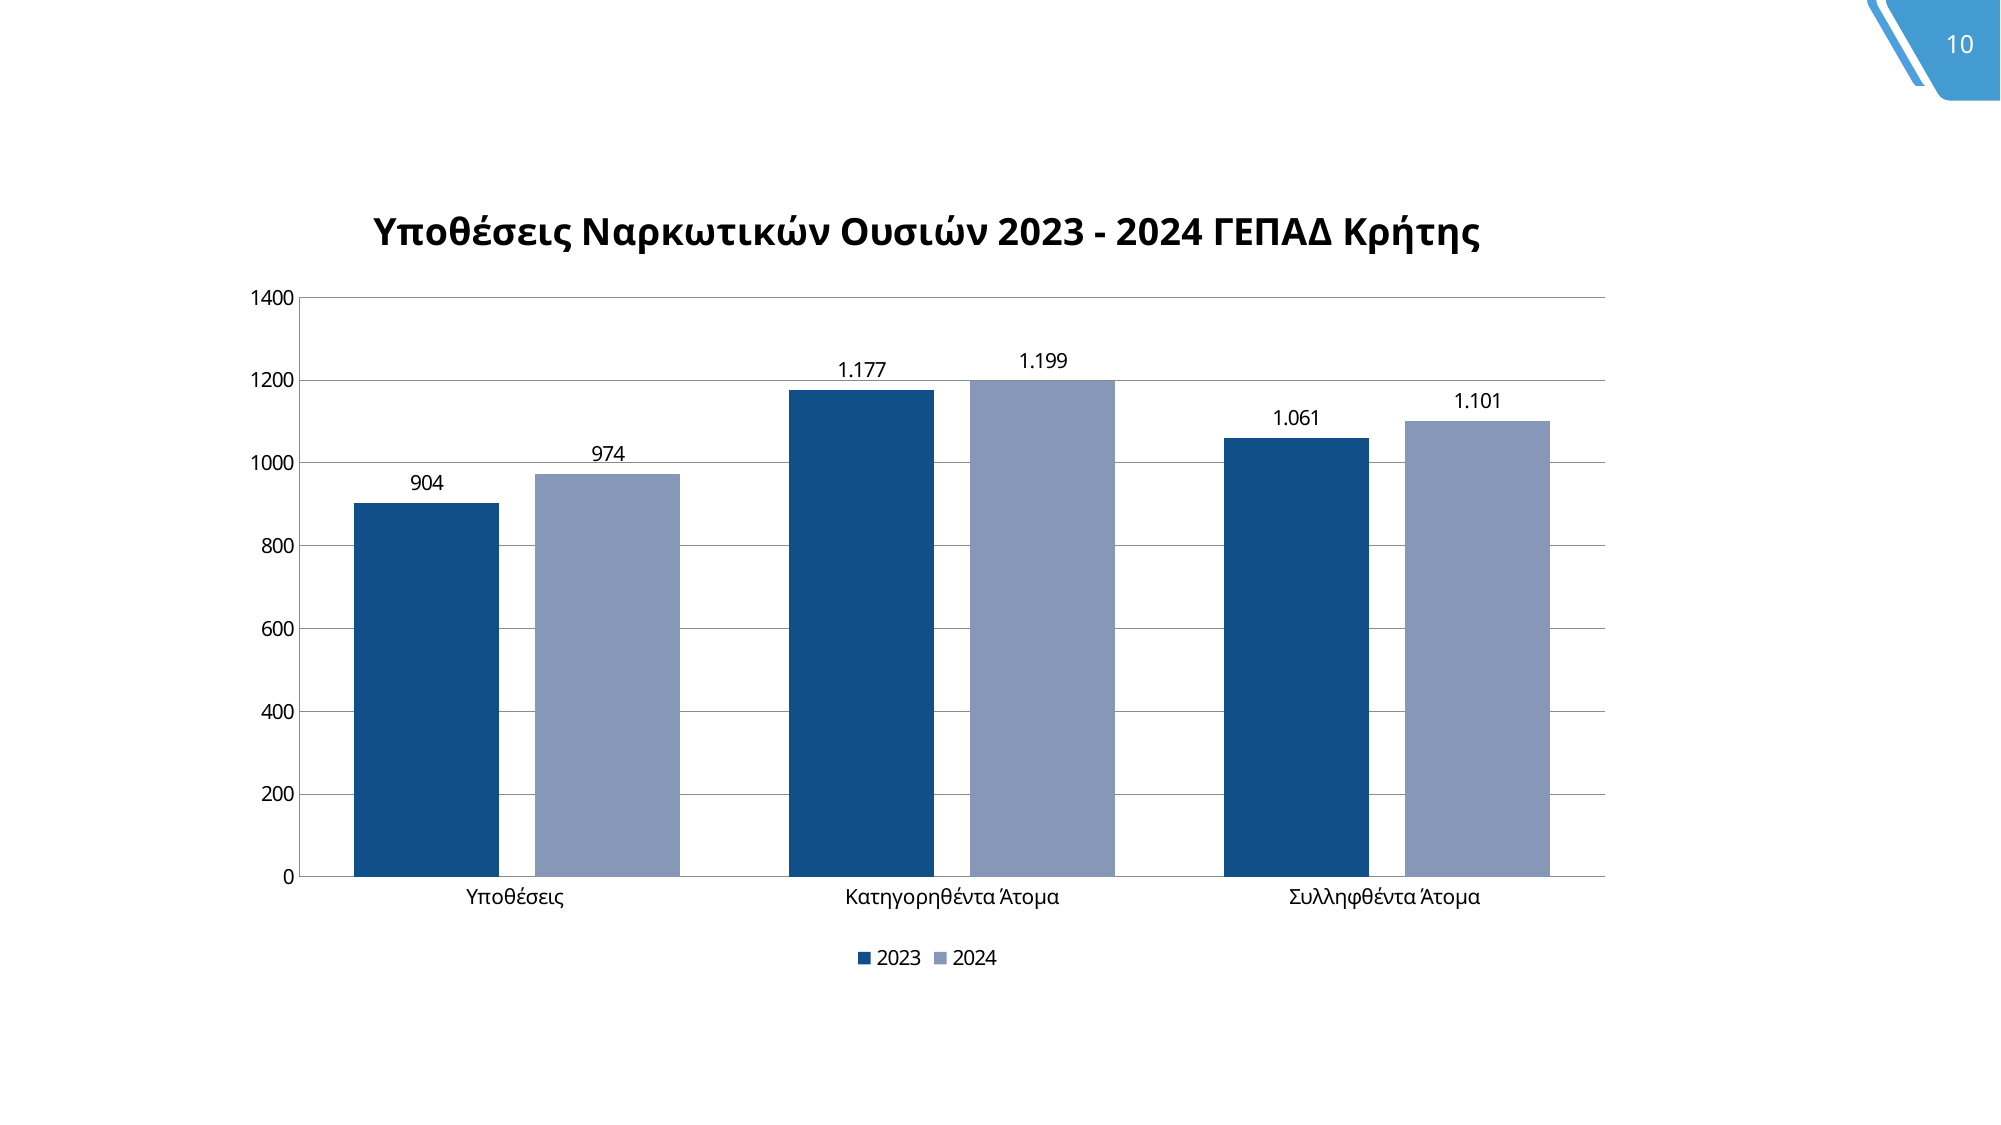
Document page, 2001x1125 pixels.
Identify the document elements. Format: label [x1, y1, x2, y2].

chart [221, 168, 1633, 979]
